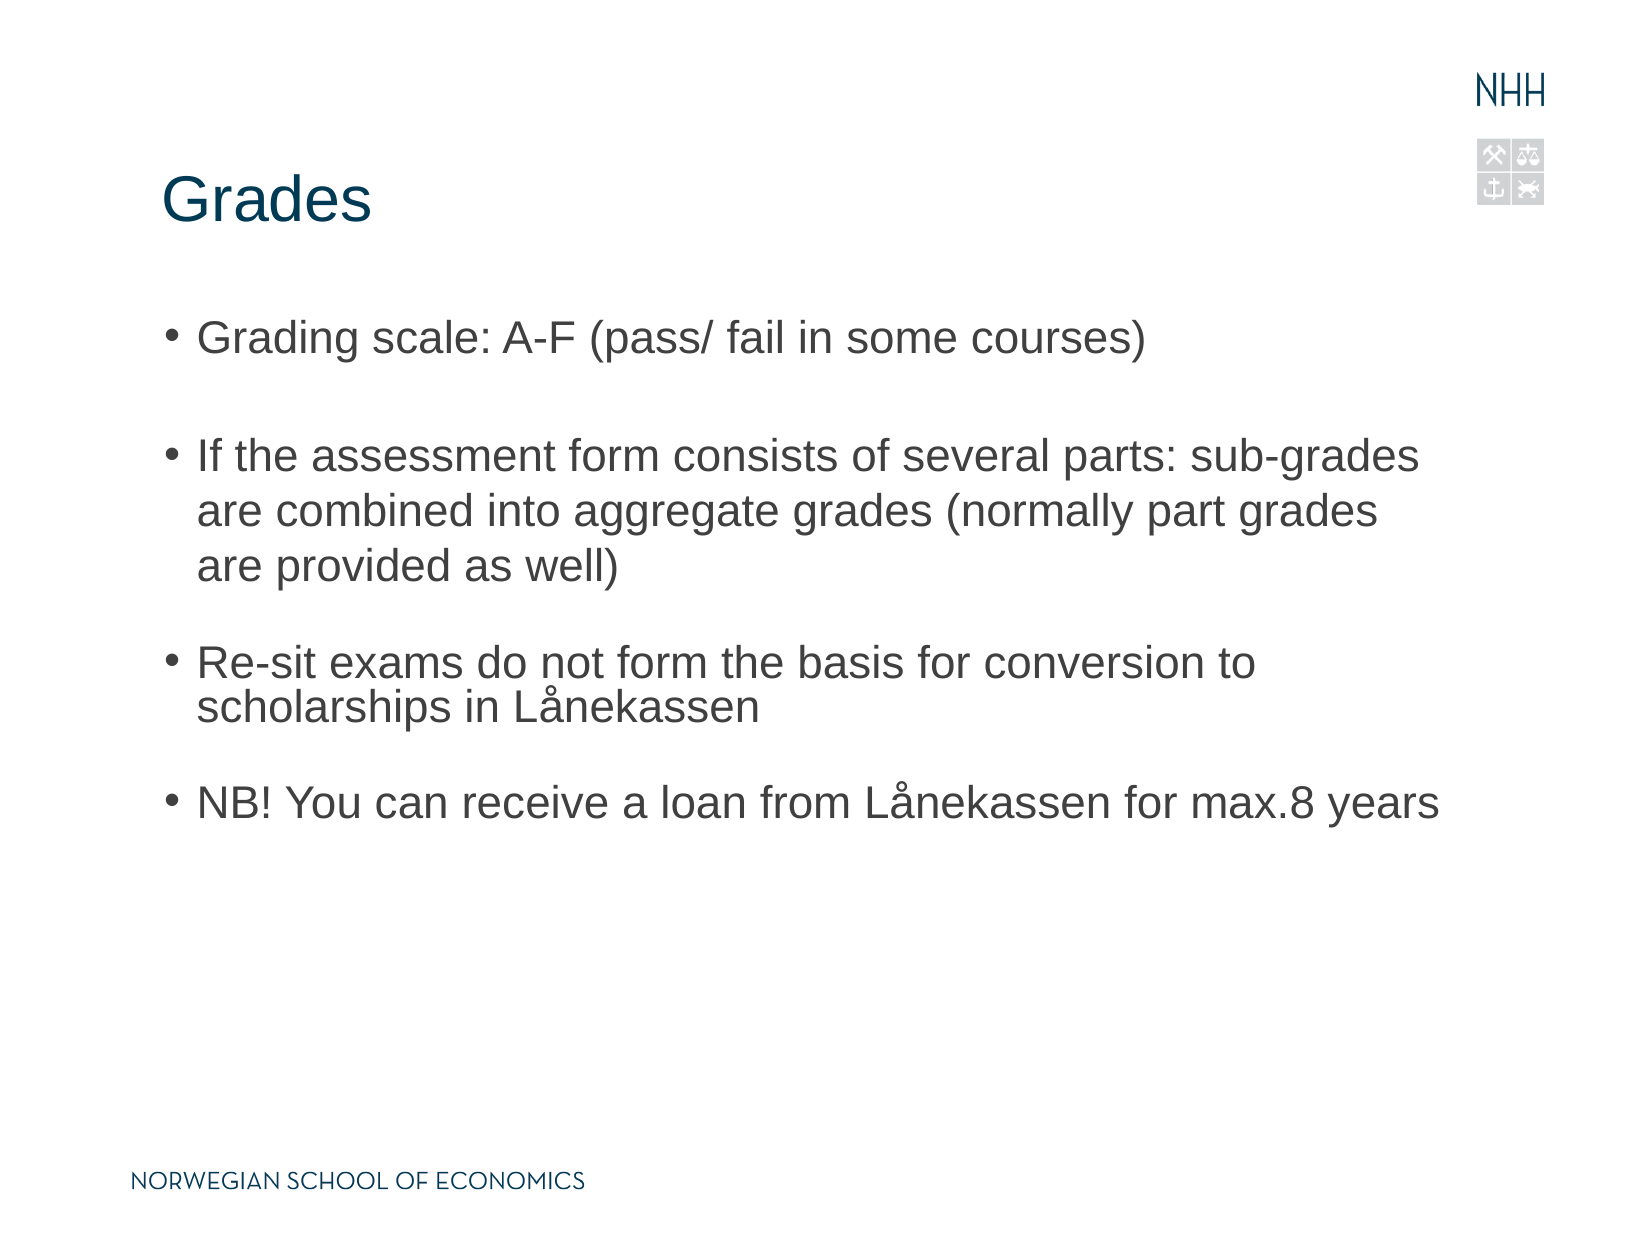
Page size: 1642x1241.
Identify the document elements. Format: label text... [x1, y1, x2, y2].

picture [1477, 72, 1544, 205]
picture [88, 1129, 627, 1233]
title Grades [148, 151, 1171, 369]
picture [1505, 72, 1517, 91]
picture [1529, 72, 1541, 91]
list Grading scale: A-F (pass/ fail in some courses) If the assessment form consists of several parts: sub-grades are combined into aggregate grades (normally part grades are provided as well) Re-sit exams do not form the basis for conversion to scholarships in Lånekassen NB! You can receive a loan from Lånekassen for max.8 years [164, 307, 1450, 1131]
picture [1477, 72, 1493, 95]
